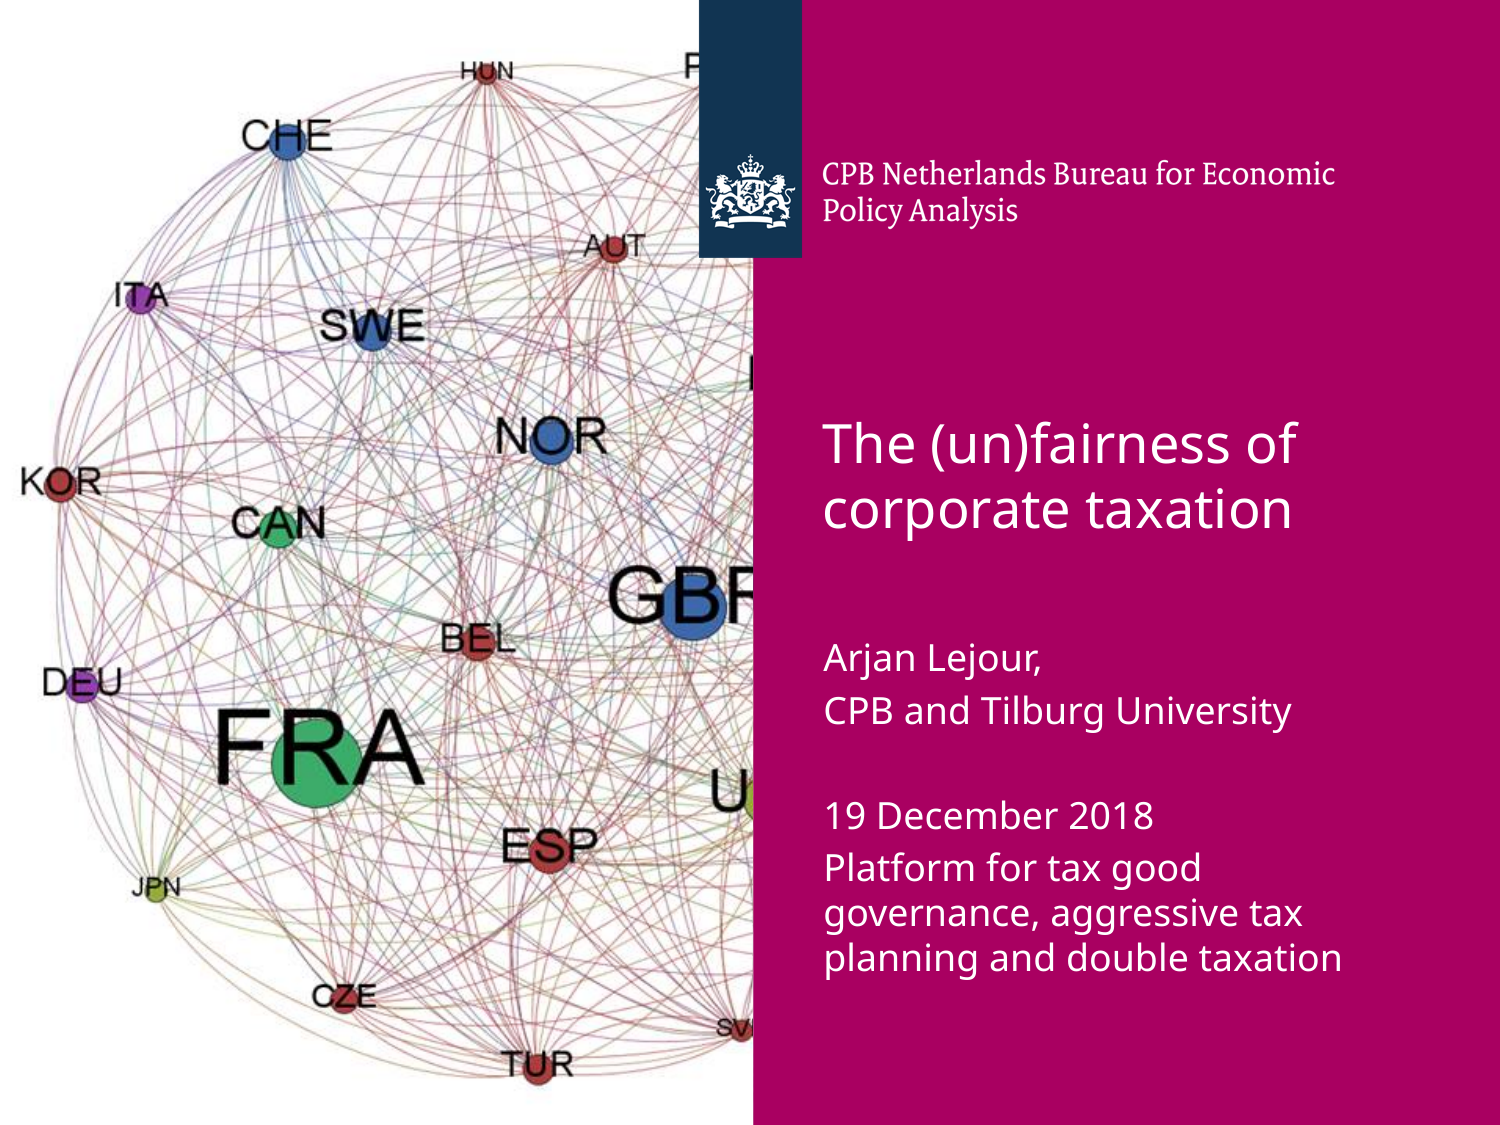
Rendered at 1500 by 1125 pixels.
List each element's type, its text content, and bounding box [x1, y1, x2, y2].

title The (un)fairness of corporate taxation [807, 401, 1399, 557]
picture [0, 0, 1500, 1125]
list Arjan Lejour, CPB and Tilburg University 19 December 2018 Platform for tax good governance, aggressive tax planning and double taxation [808, 574, 1400, 970]
